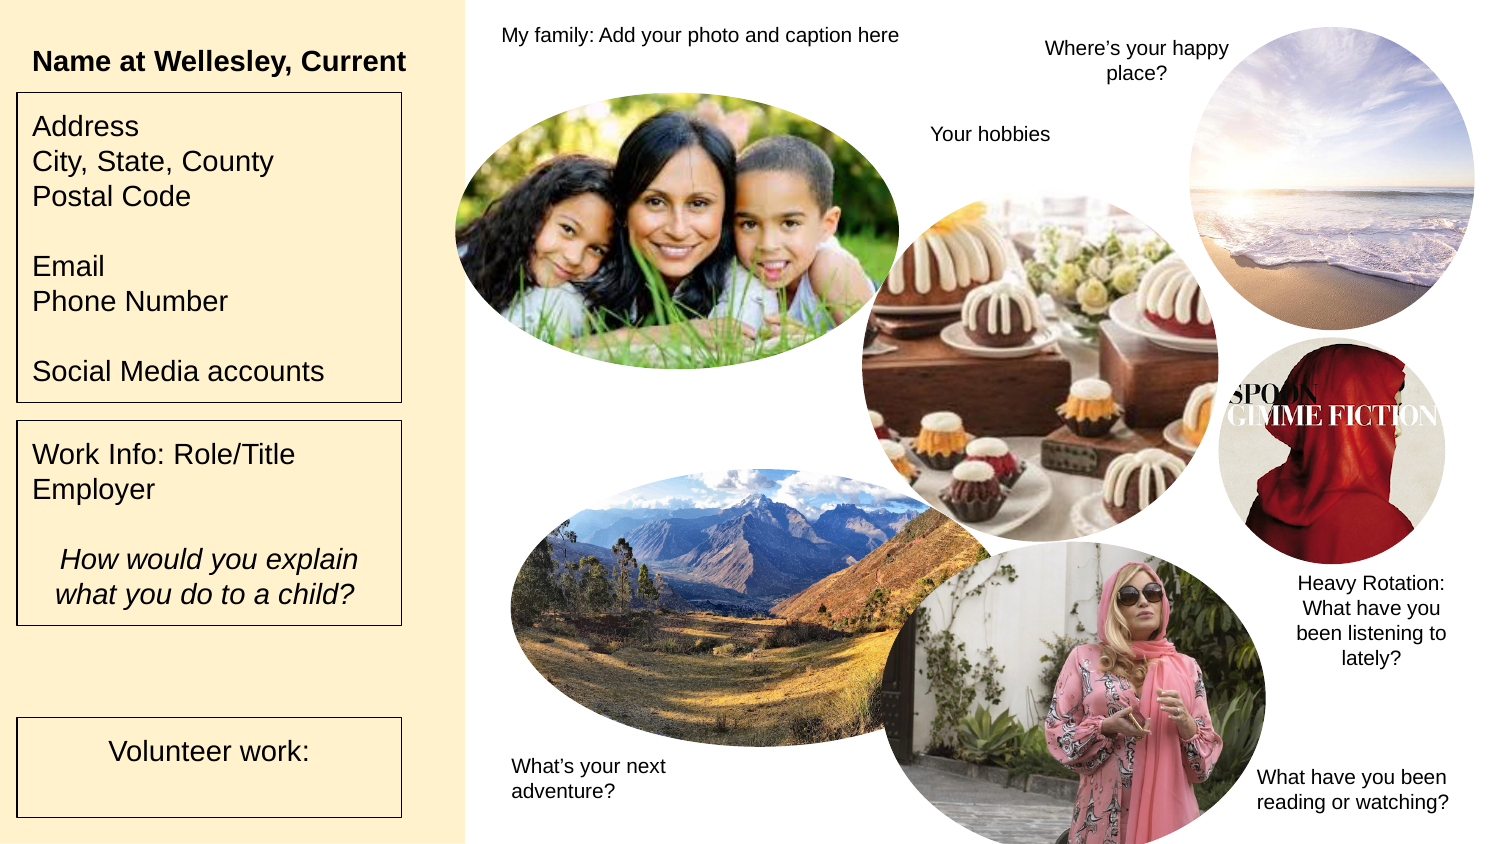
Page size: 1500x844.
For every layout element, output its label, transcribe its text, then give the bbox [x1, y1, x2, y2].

text_box What’s your next adventure? [496, 737, 691, 818]
text_box Name at Wellesley, Current [17, 26, 437, 92]
picture [454, 26, 1475, 844]
text_box Address City, State, County Postal Code Email Phone Number Social Media accounts [17, 92, 402, 403]
text_box Where’s your happy place? [1008, 19, 1266, 100]
text_box My family: Add your photo and caption here [486, 9, 1053, 60]
text_box Work Info: Role/Title Employer How would you explain what you do to a child? [17, 420, 402, 626]
text_box Heavy Rotation: What have you been listening to lately? [1270, 554, 1478, 685]
text_box [0, 0, 465, 844]
text_box Your hobbies [905, 108, 1119, 159]
text_box What have you been reading or watching? [1270, 748, 1478, 829]
text_box Volunteer work: [17, 717, 402, 818]
